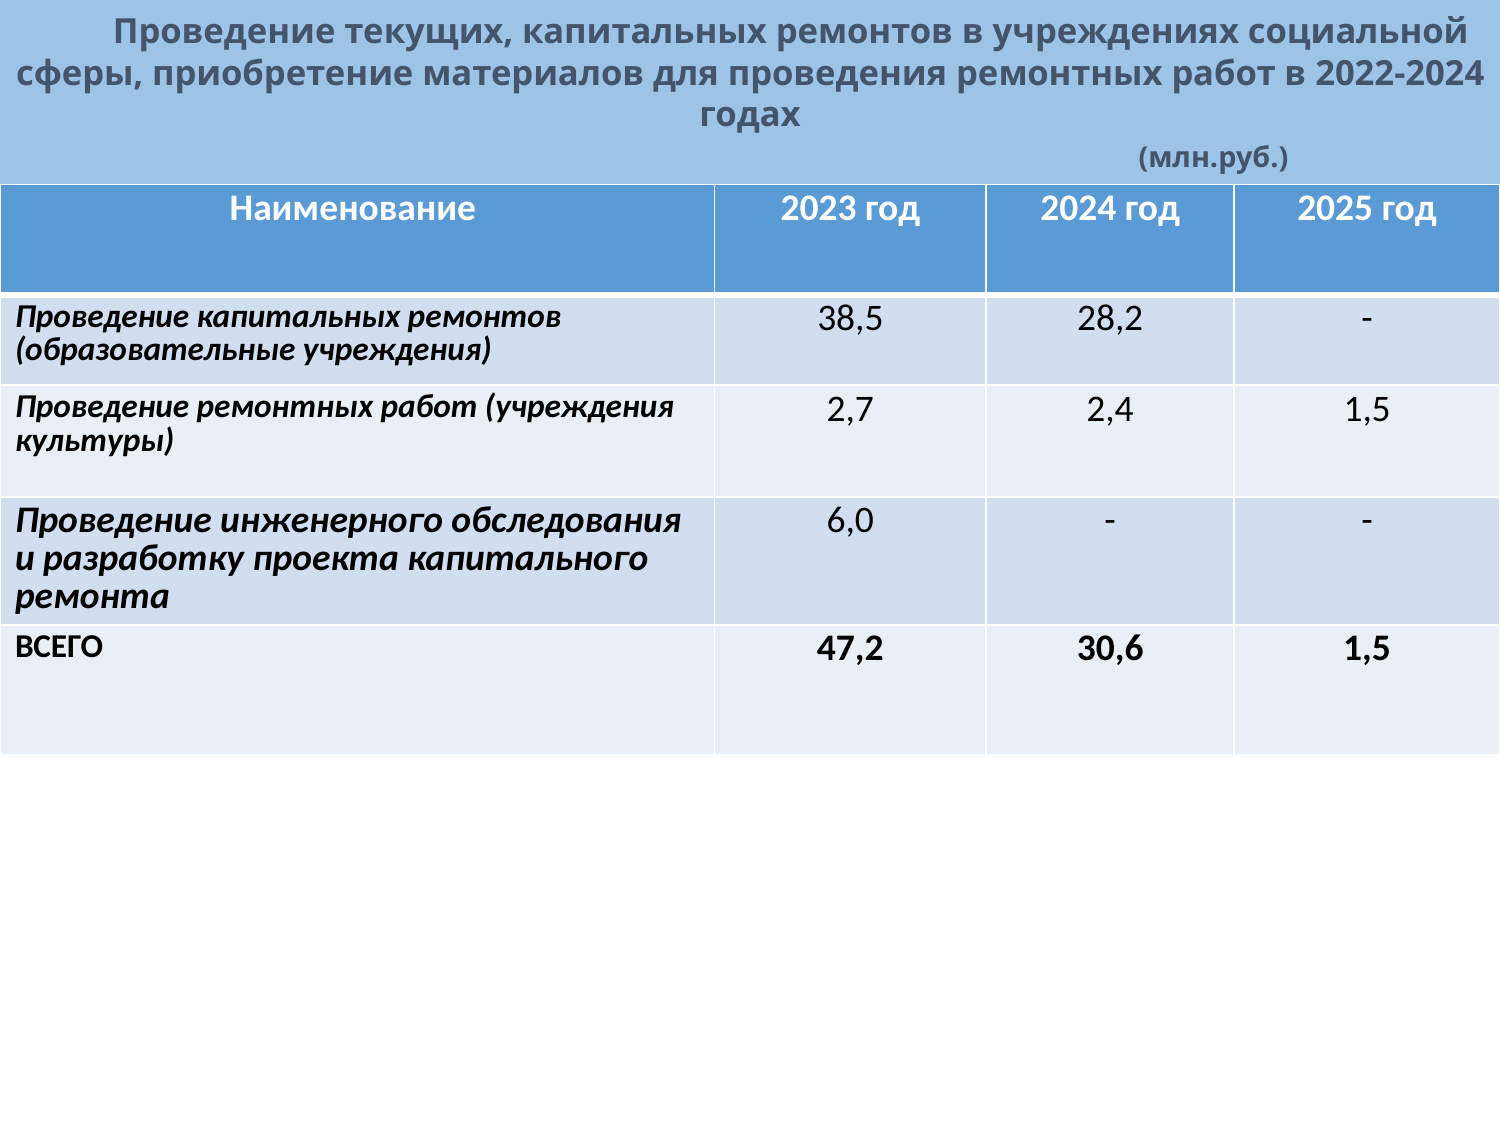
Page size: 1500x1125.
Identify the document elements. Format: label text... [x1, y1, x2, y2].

table_cell 6,0 [715, 498, 985, 624]
table_cell 1,5 [1235, 386, 1499, 496]
text_box Проведение текущих, капитальных ремонтов в учреждениях социальной сферы, приобретение материалов для проведения ремонтных работ в 2022-2024 годах (млн.руб.) [0, 0, 1500, 184]
table_cell Проведение ремонтных работ (учреждения культуры) [1, 386, 714, 496]
table_cell 2,4 [987, 386, 1233, 496]
table_header 2024 год [987, 185, 1233, 292]
table_cell Проведение инженерного обследования и разработку проекта капитального ремонта [1, 498, 714, 624]
table_cell 38,5 [715, 298, 985, 384]
table_header Наименование [1, 185, 714, 292]
table_cell Проведение капитальных ремонтов (образовательные учреждения) [1, 298, 714, 384]
table_cell ВСЕГО [1, 626, 714, 754]
table_cell 30,6 [987, 626, 1233, 754]
table_cell - [1235, 298, 1499, 384]
table_cell 1,5 [1235, 626, 1499, 754]
table_header 2025 год [1235, 185, 1499, 292]
table_cell - [987, 498, 1233, 624]
table_cell 28,2 [987, 298, 1233, 384]
table_cell 47,2 [715, 626, 985, 754]
table_cell - [1235, 498, 1499, 624]
table_cell 2,7 [715, 386, 985, 496]
table_header 2023 год [715, 185, 985, 292]
